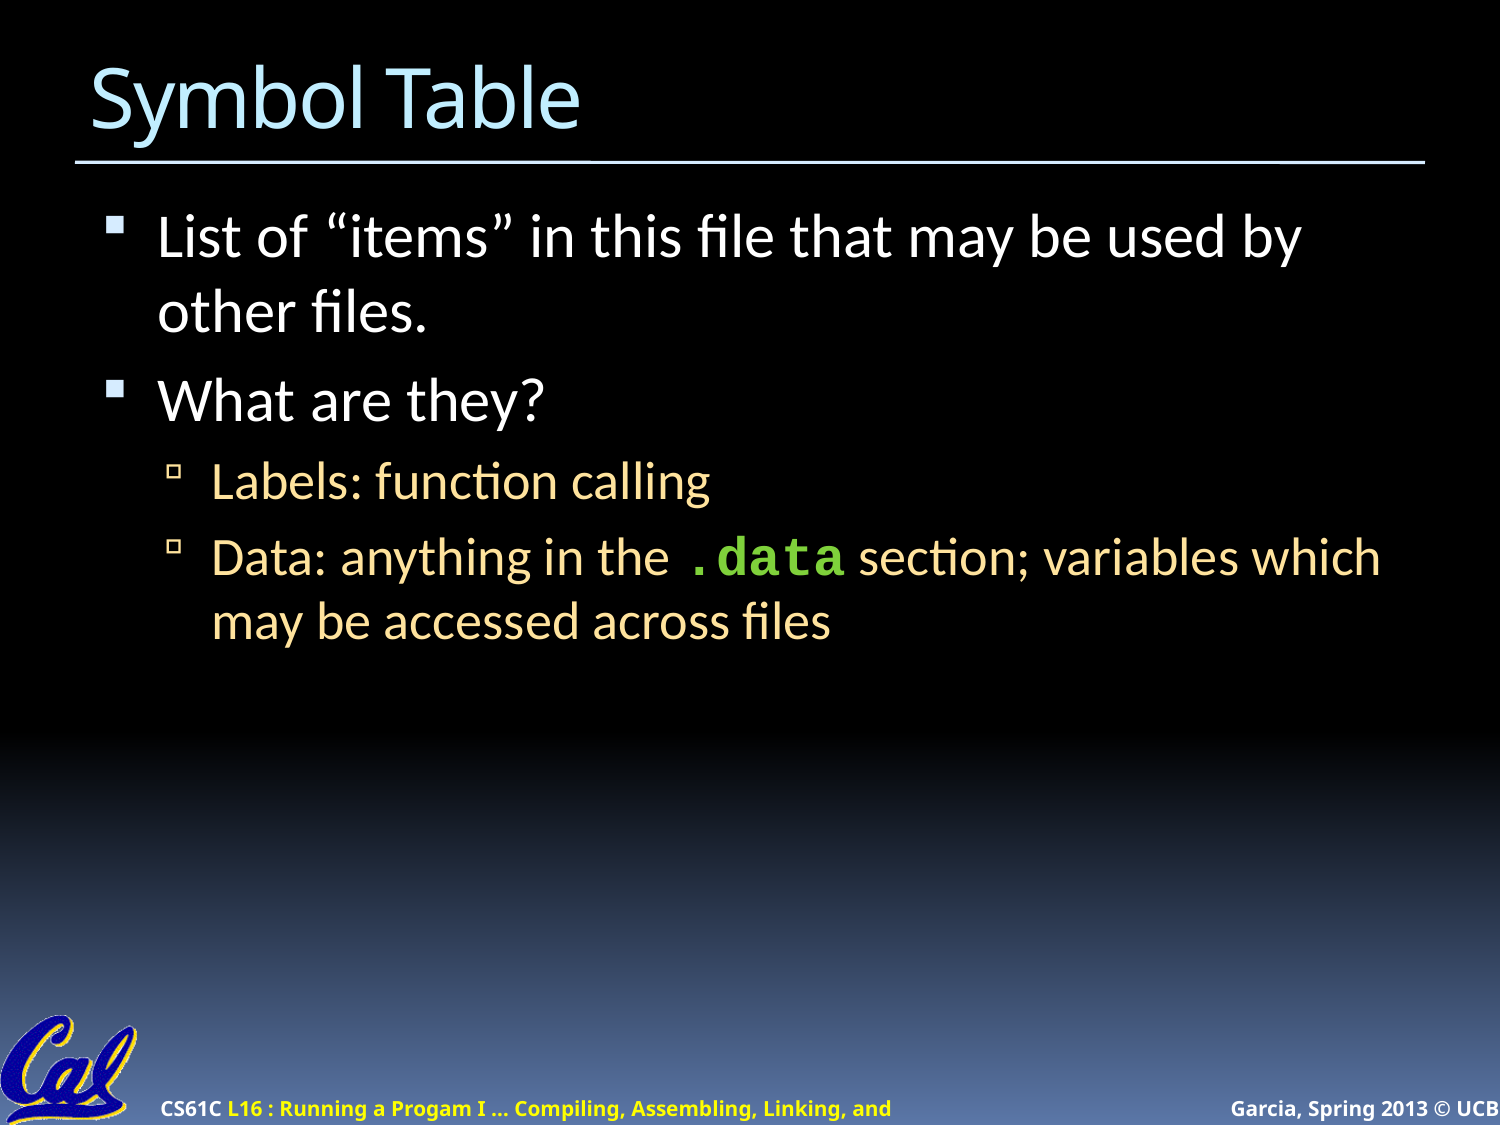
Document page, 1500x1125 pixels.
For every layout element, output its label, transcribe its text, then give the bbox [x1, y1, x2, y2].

picture [0, 1015, 140, 1125]
list List of “items” in this file that may be used by other files. What are they? Labels: function calling Data: anything in the .data section; variables which may be accessed across files [74, 187, 1426, 1068]
title Symbol Table [75, 37, 1425, 163]
